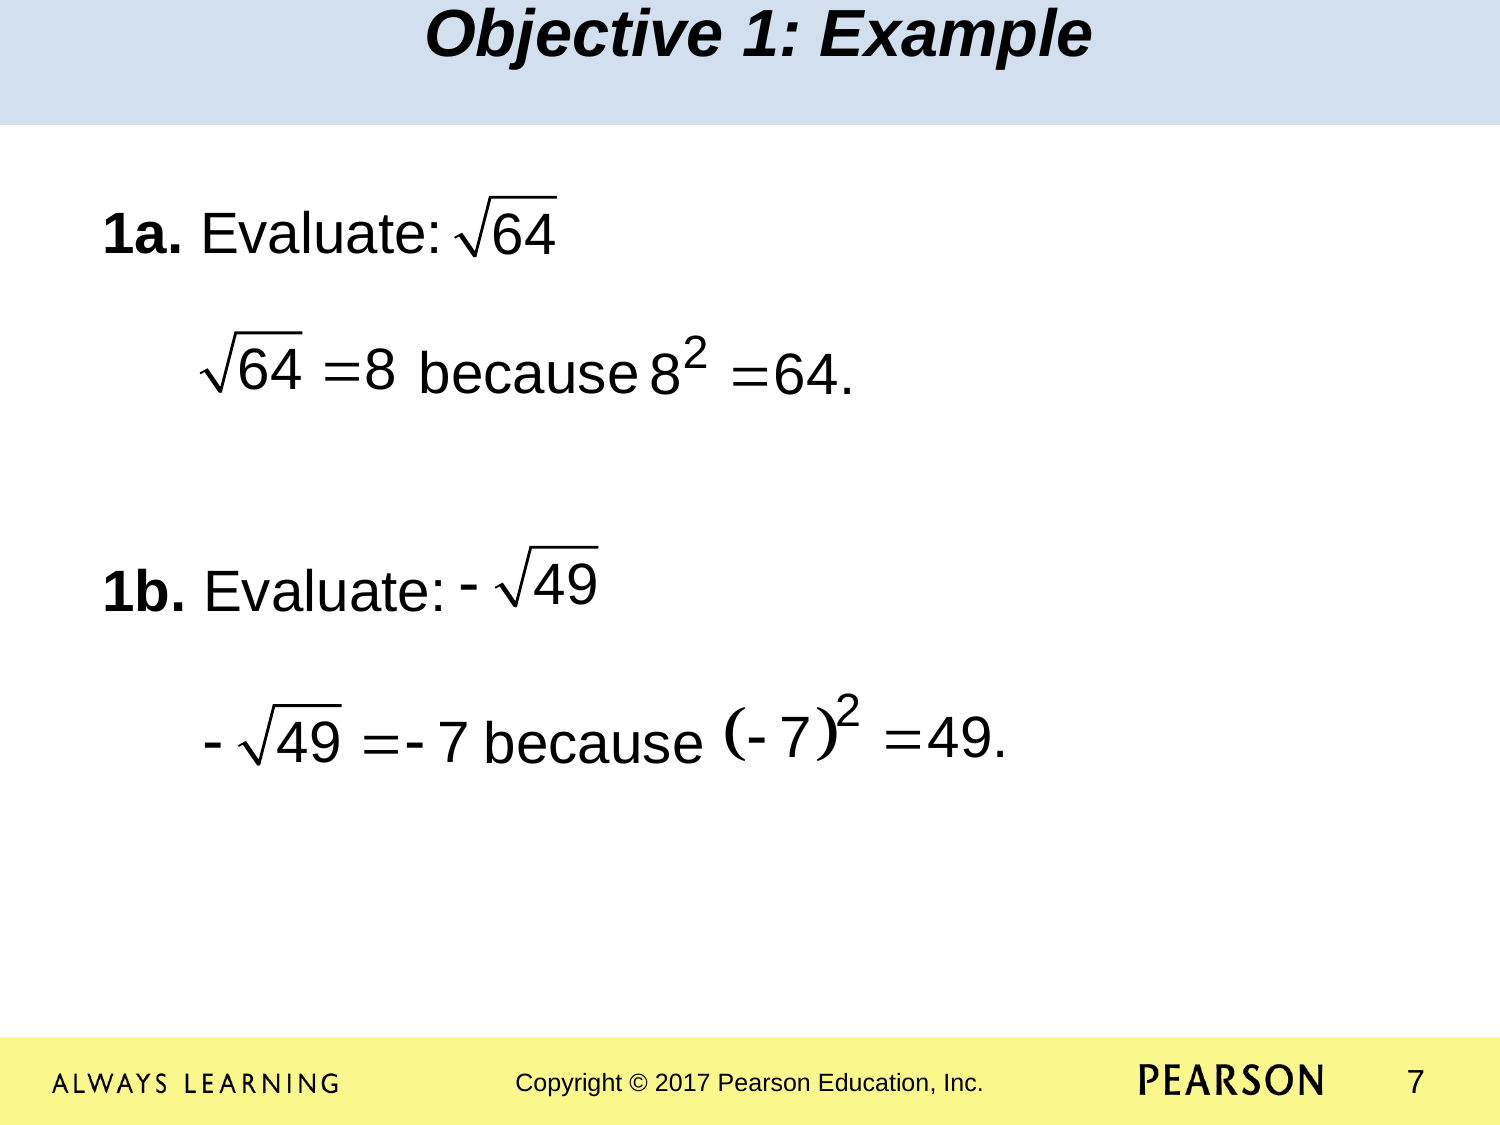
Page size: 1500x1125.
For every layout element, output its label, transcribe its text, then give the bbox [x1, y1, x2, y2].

picture [1137, 1062, 1325, 1097]
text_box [199, 699, 474, 771]
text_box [456, 541, 603, 613]
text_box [722, 684, 1011, 781]
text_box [449, 191, 563, 263]
picture [51, 1072, 338, 1094]
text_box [647, 325, 857, 402]
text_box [195, 327, 400, 399]
list 1a. Evaluate: because 1b. Evaluate: because [87, 187, 1440, 1000]
